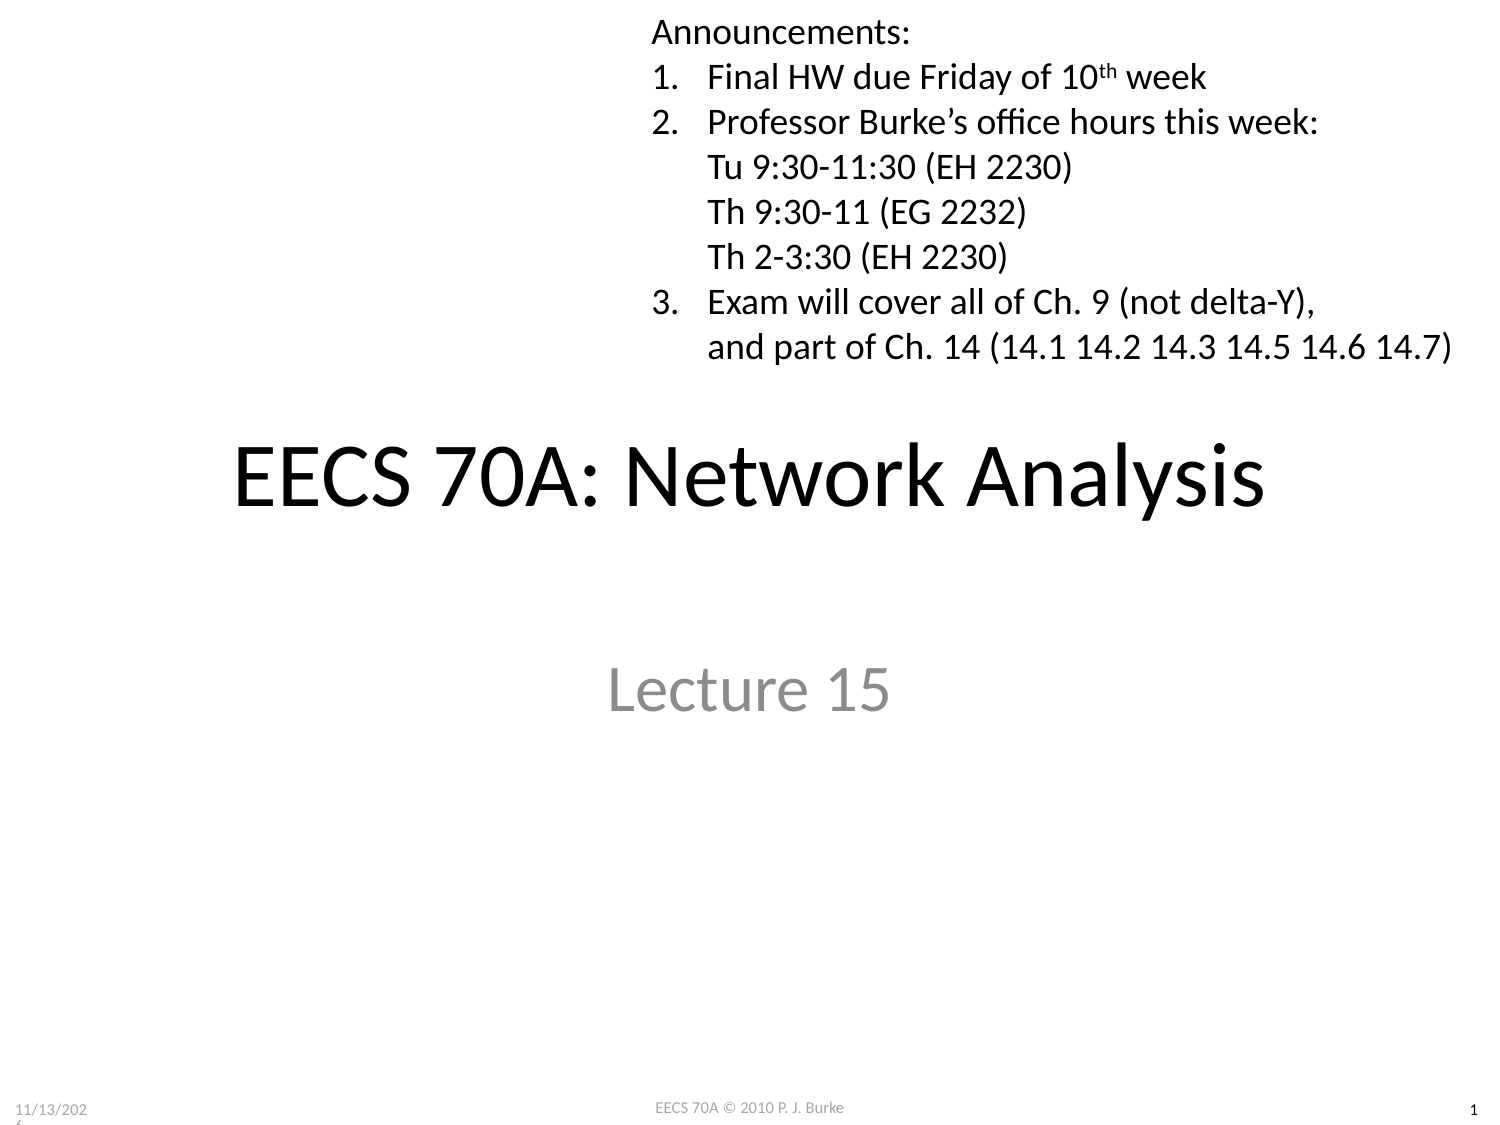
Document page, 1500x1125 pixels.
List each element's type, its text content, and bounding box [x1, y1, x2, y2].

text_box Announcements: Final HW due Friday of 10th week Professor Burke’s office hours this week: Tu 9:30-11:30 (EH 2230) Th 9:30-11 (EG 2232) Th 2-3:30 (EH 2230) Exam will cover all of Ch. 9 (not delta-Y), and part of Ch. 14 (14.1 14.2 14.3 14.5 14.6 14.7) [636, 0, 1469, 420]
subtitle Lecture 15 [225, 637, 1275, 925]
title EECS 70A: Network Analysis [112, 349, 1388, 591]
